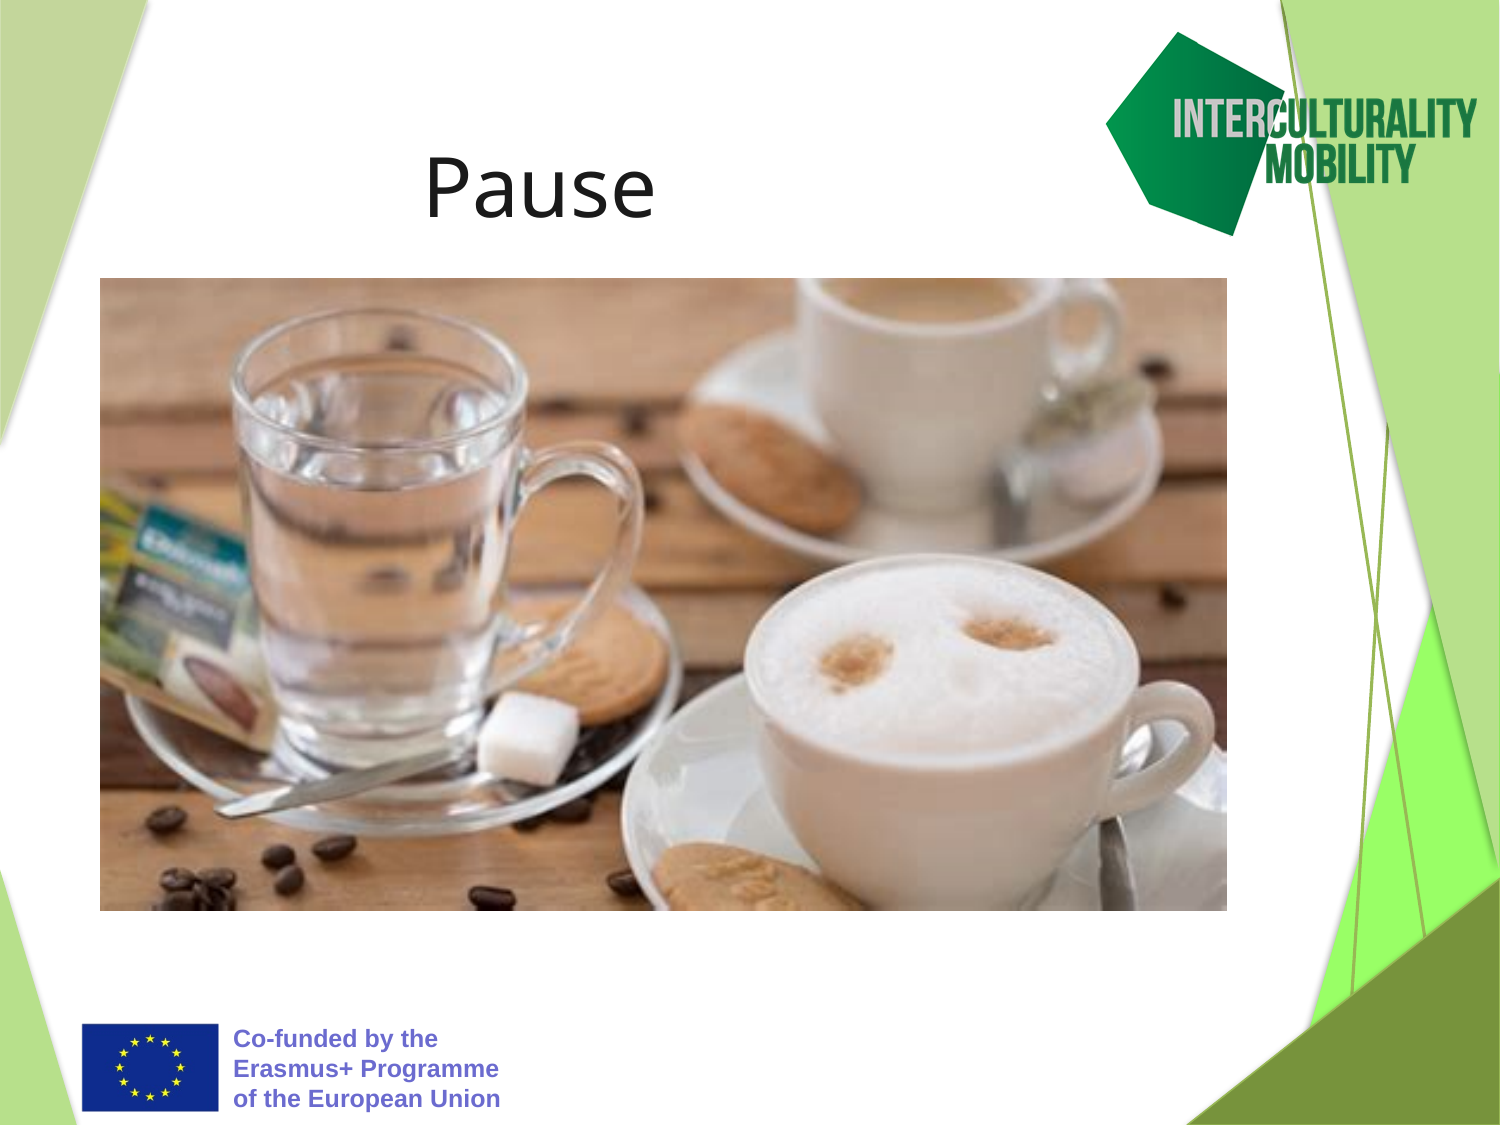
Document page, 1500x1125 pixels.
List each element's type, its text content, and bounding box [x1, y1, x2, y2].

picture [100, 278, 1227, 912]
text_box Pause [407, 126, 821, 242]
picture [1104, 30, 1477, 237]
picture [53, 999, 243, 1125]
picture [238, 1032, 243, 1044]
picture [238, 1096, 243, 1105]
